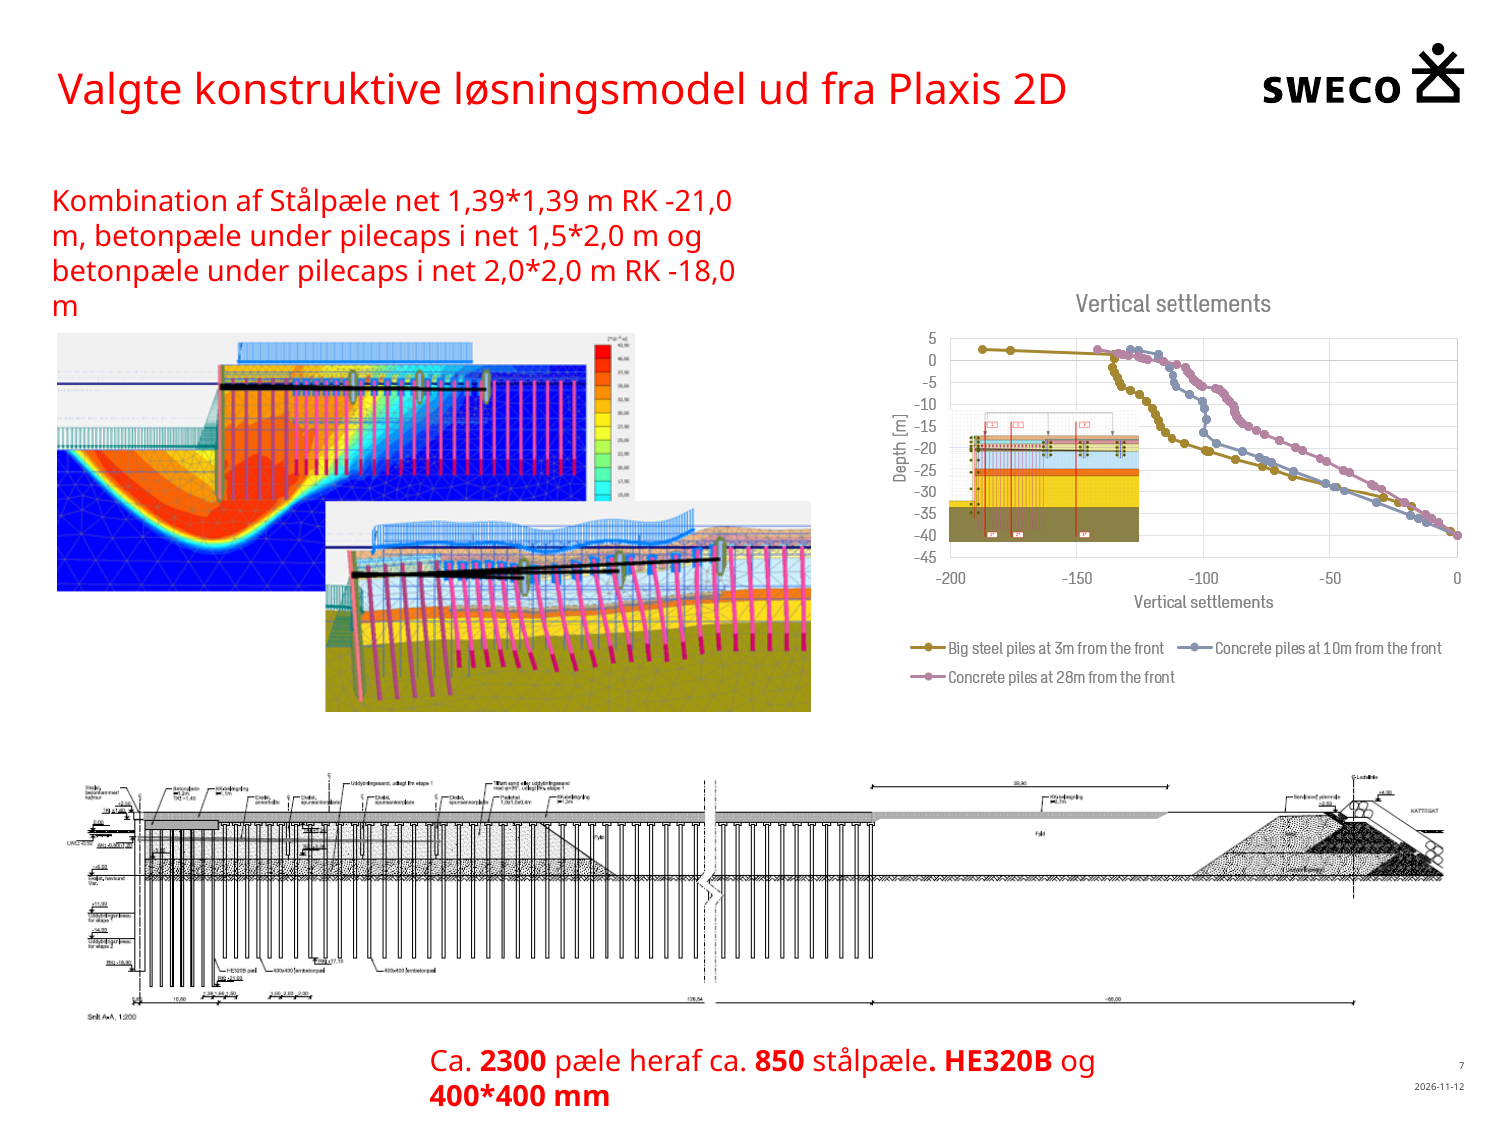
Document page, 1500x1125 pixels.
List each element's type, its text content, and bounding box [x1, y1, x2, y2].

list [57, 333, 811, 712]
title Valgte konstruktive løsningsmodel ud fra Plaxis 2D [57, 23, 1073, 115]
picture [884, 290, 1465, 692]
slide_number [1208, 1076, 1465, 1095]
text_box Kombination af Stålpæle net 1,39*1,39 m RK -21,0 m, betonpæle under pilecaps i net 1,5*2,0 m og betonpæle under pilecaps i net 2,0*2,0 m RK -18,0 m [36, 174, 762, 330]
text_box Ca. 2300 pæle heraf ca. 850 stålpæle. HE320B og 400*400 mm [414, 1037, 1208, 1120]
picture [57, 720, 1465, 1037]
slide_number 7 [1208, 1048, 1465, 1074]
